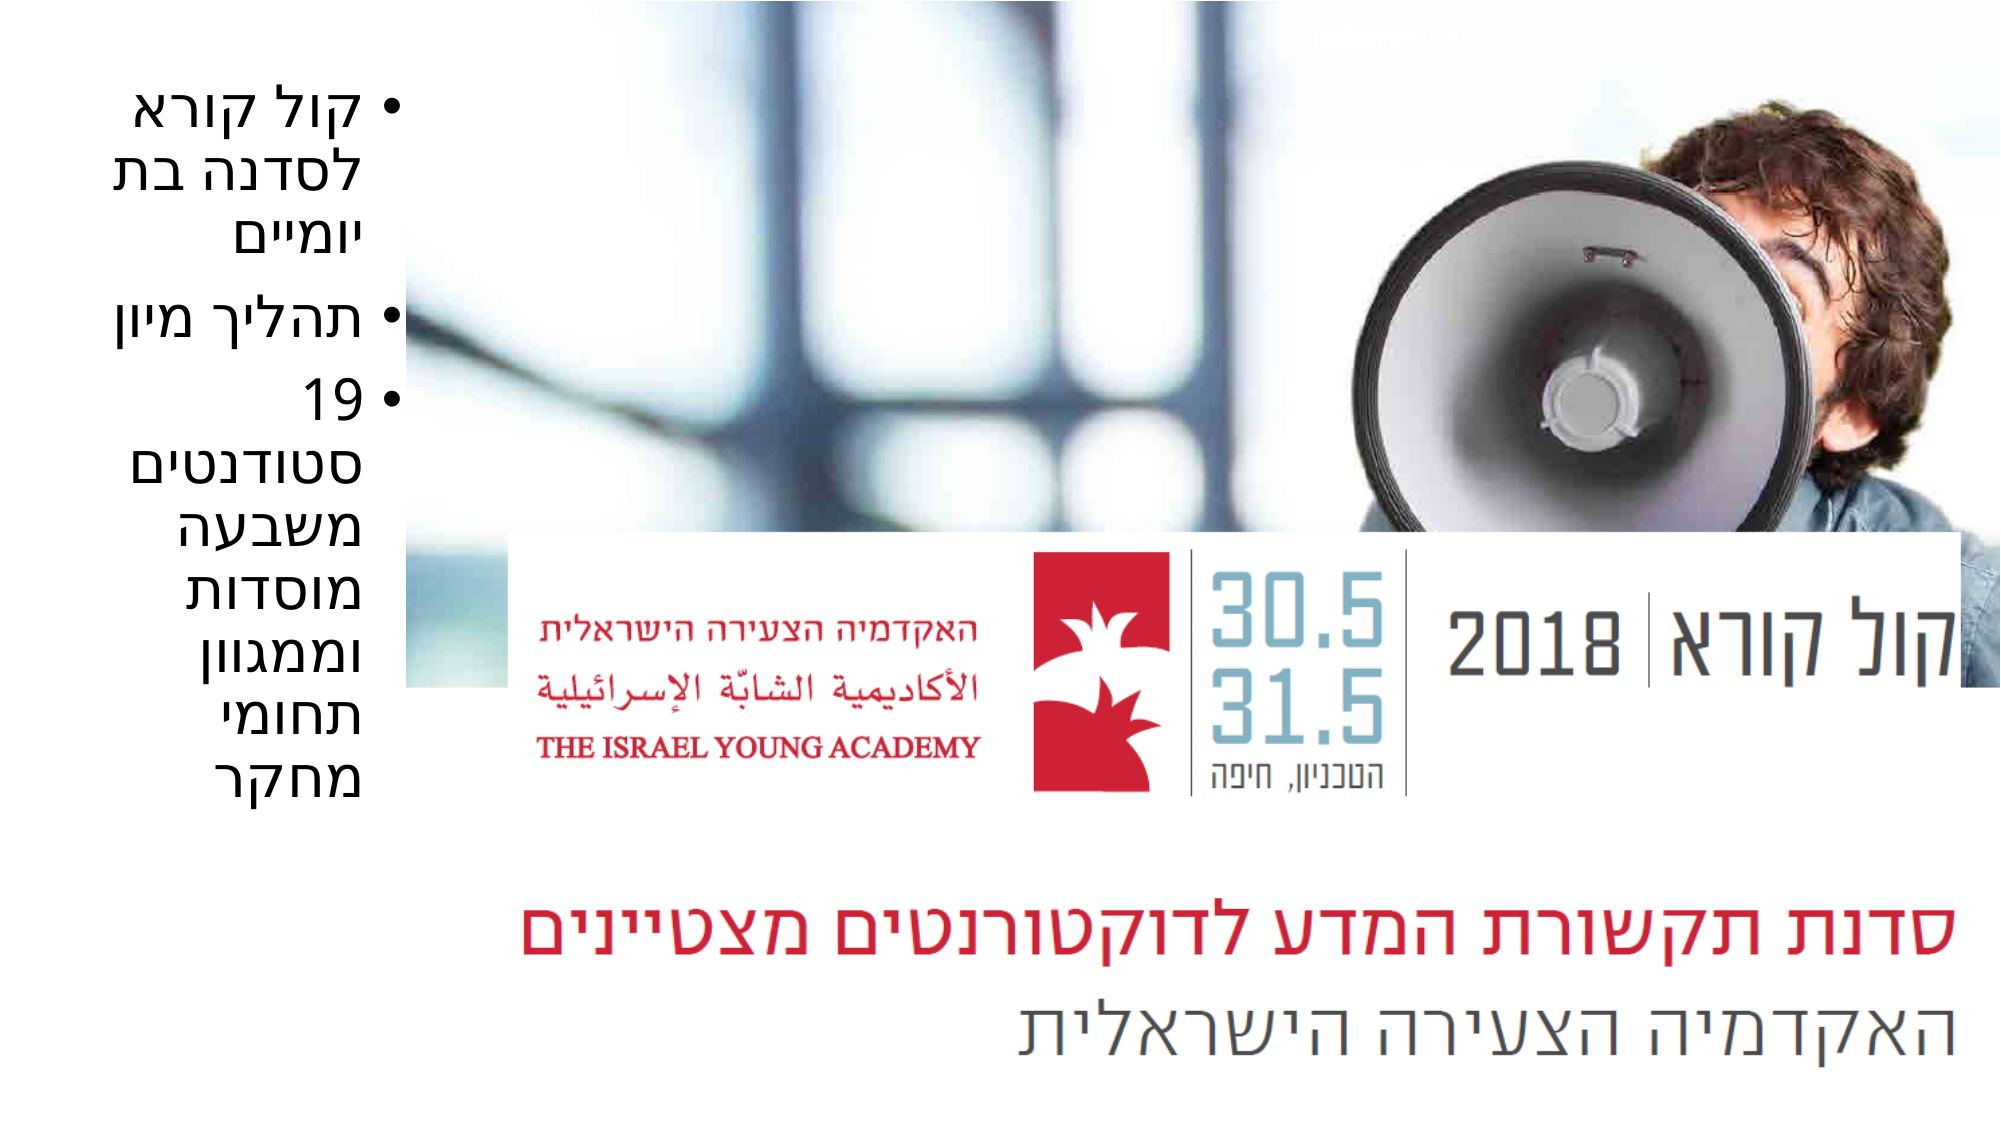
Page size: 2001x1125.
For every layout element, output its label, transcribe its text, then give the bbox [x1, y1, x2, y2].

picture [406, 1, 2000, 1125]
list קול קורא לסדנה בת יומיים תהליך מיון 19 סטודנטים משבעה מוסדות וממגוון תחומי מחקר [44, 69, 406, 1014]
